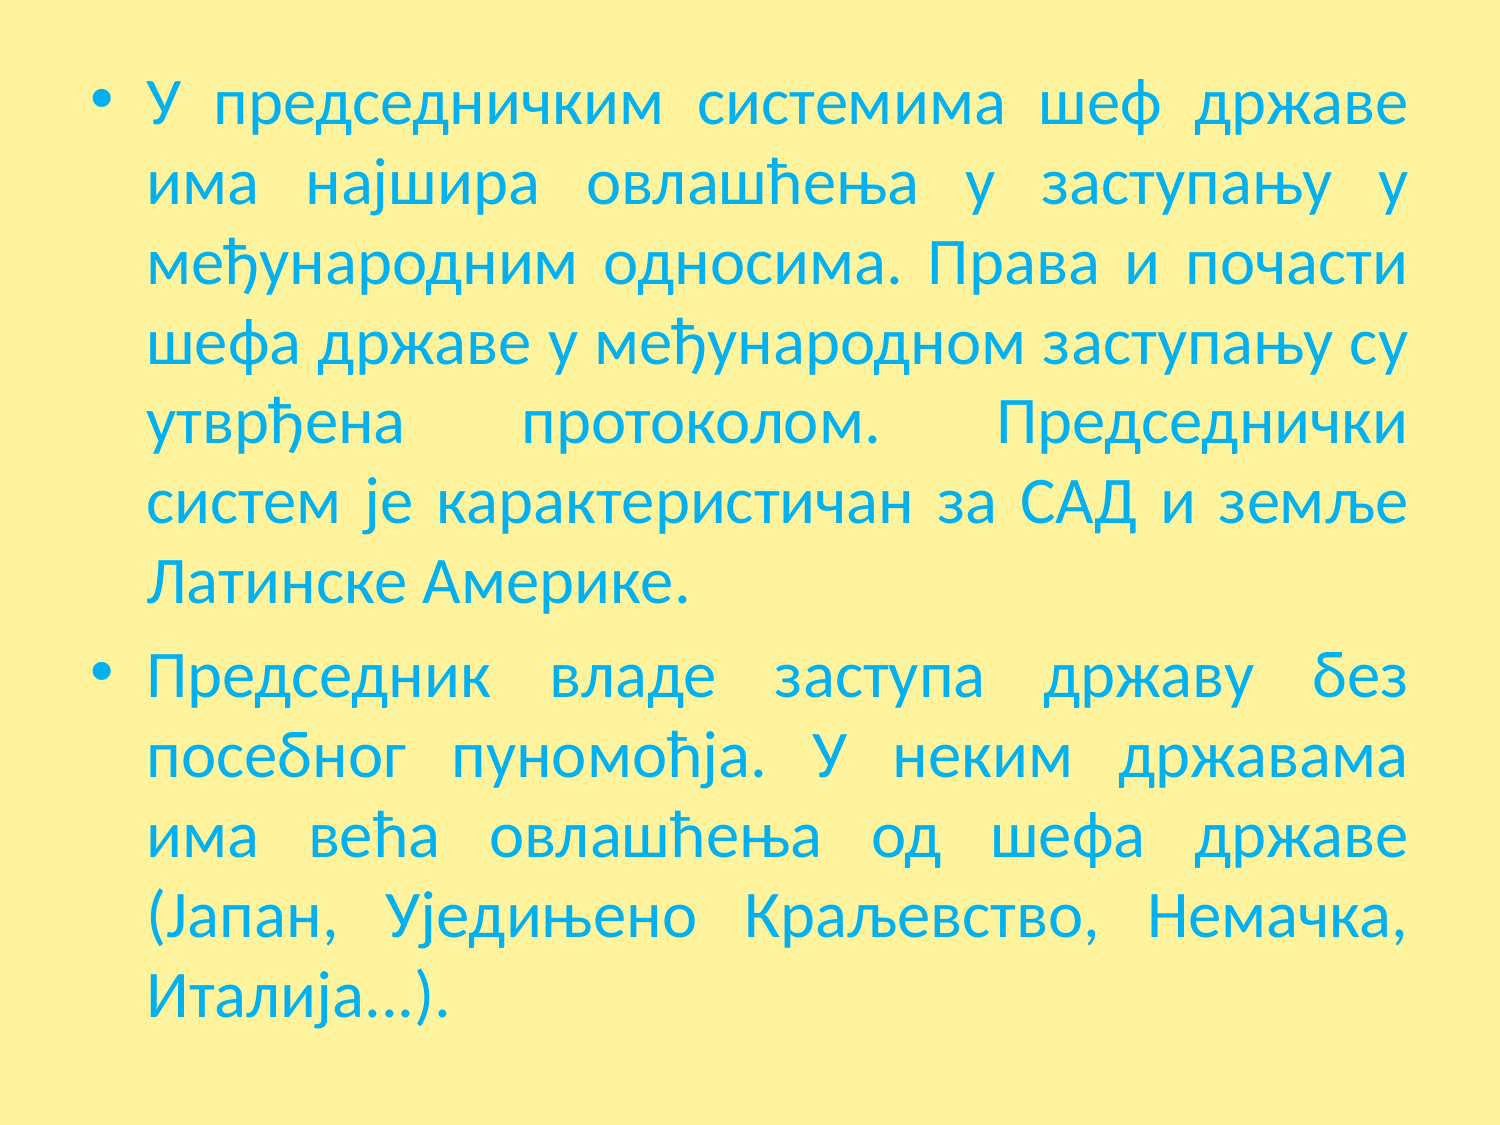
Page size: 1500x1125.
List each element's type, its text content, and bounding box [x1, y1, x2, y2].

list У председничким системима шеф државе има најшира овлашћења у заступању у међународним односима. Права и почасти шефа државе у међународном заступању су утврђена протоколом. Председнички систем је карактеристичан за САД и земље Латинске Америке. Председник владе заступа државу без посебног пуномоћја. У неким државама има већа овлашћења од шефа државе (Јапан, Уједињено Краљевство, Немачка, Италија...). [75, 50, 1425, 1088]
